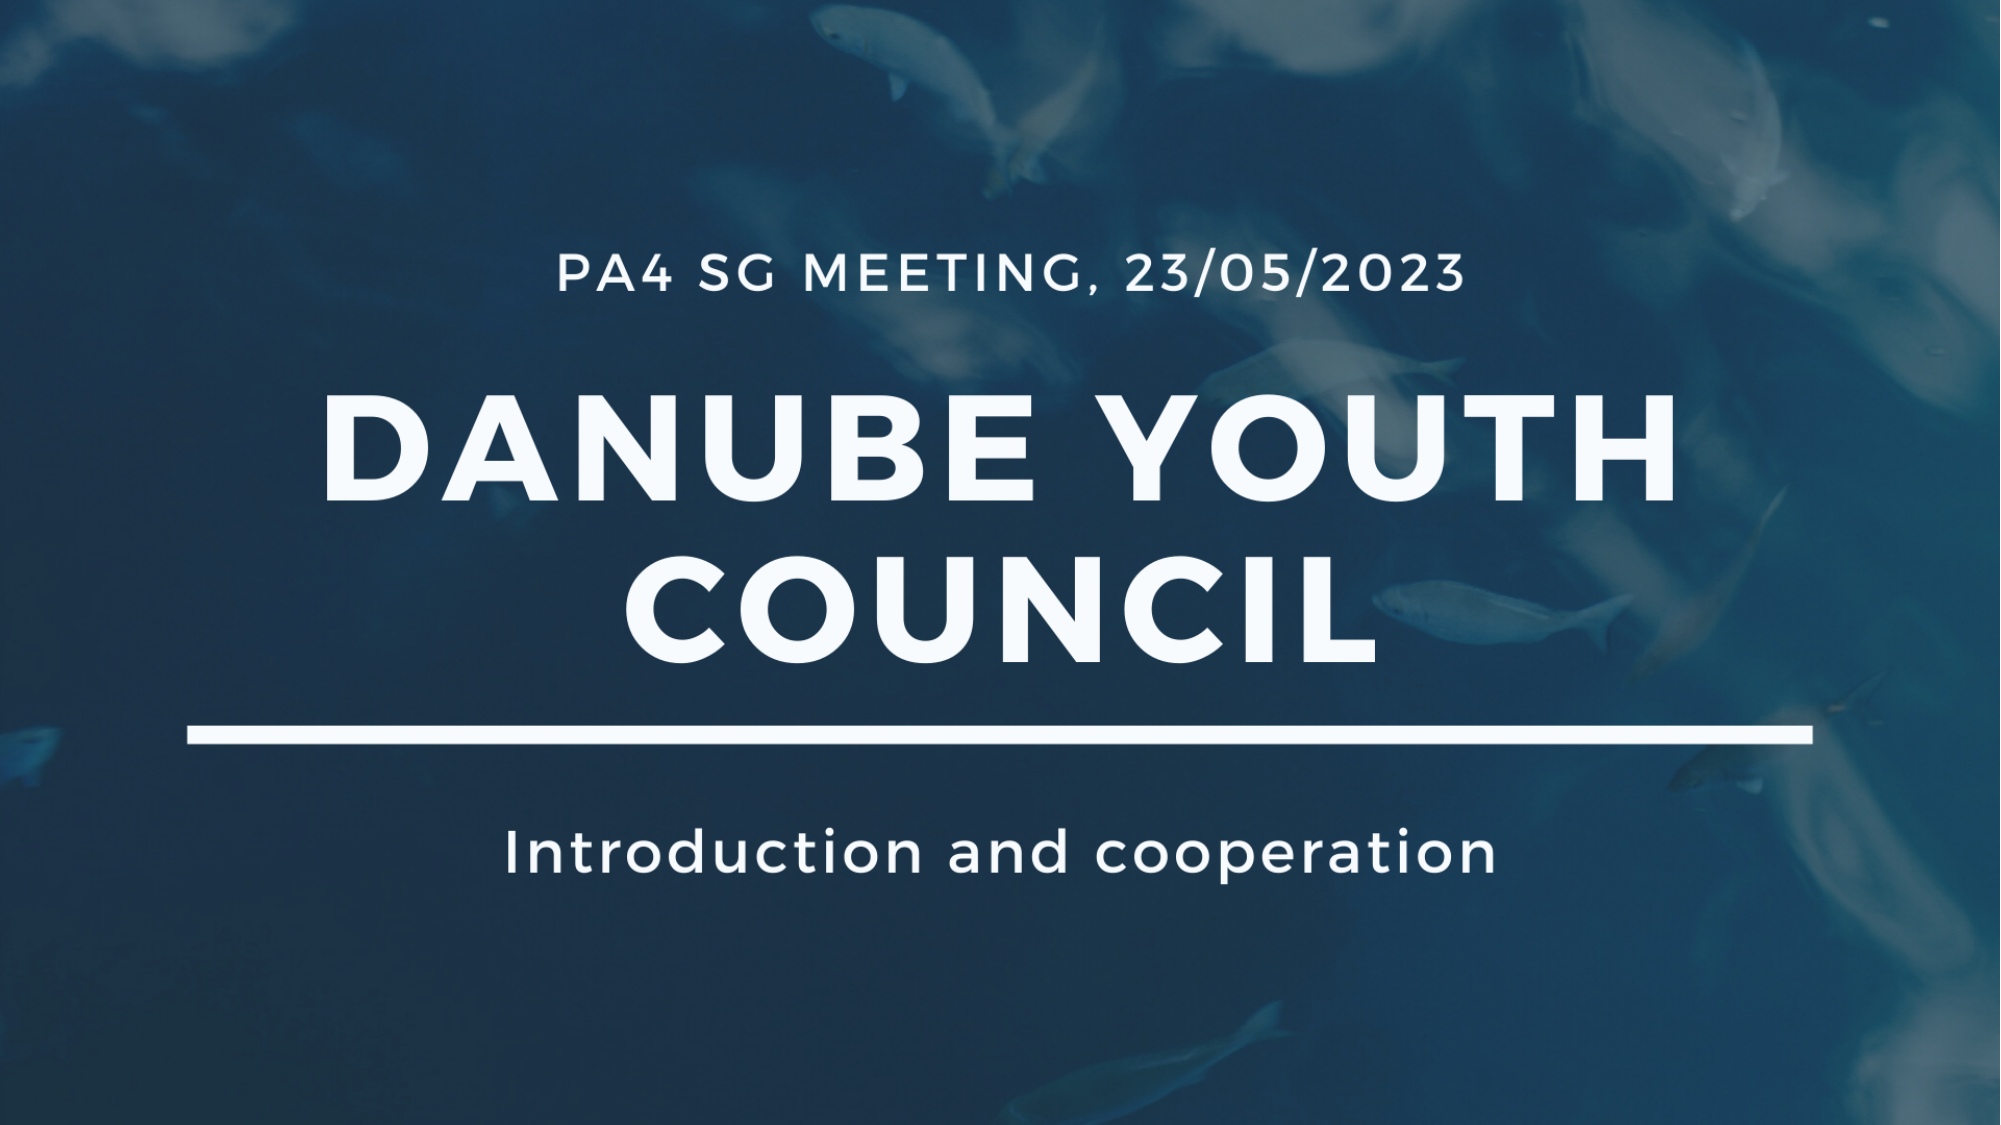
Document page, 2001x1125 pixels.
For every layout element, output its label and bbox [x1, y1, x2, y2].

list [0, 0, 2000, 1125]
